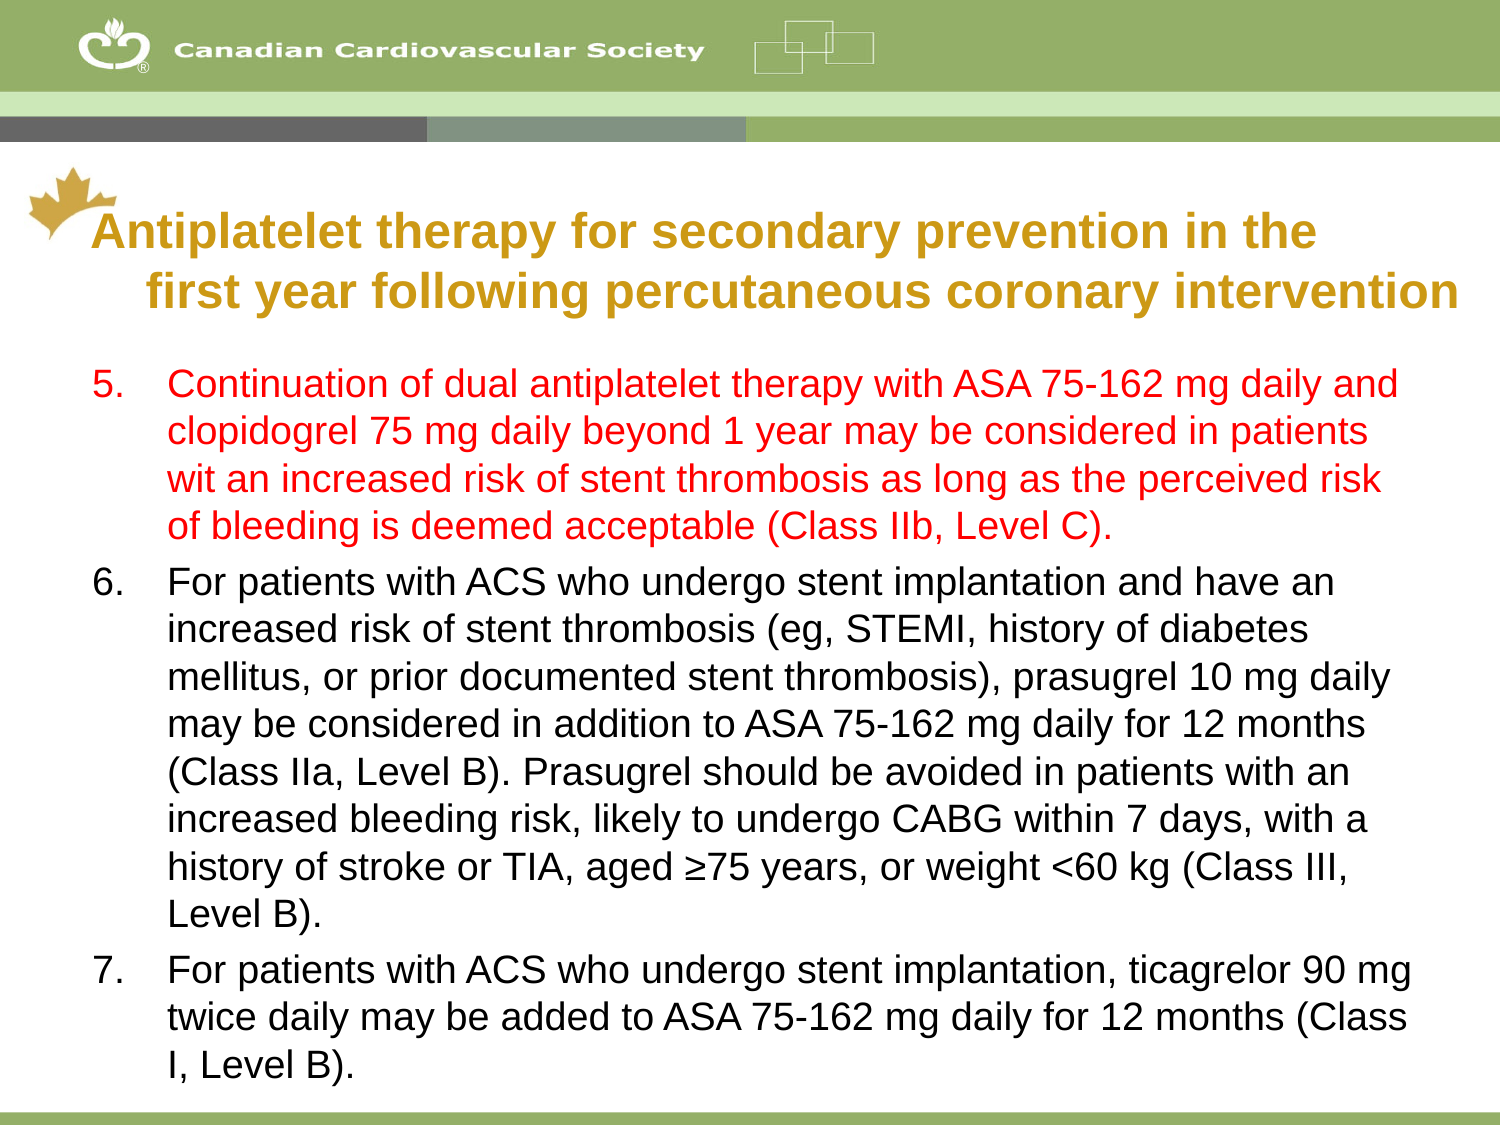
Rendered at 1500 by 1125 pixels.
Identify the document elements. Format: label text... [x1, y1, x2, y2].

picture [0, 0, 1500, 142]
list Continuation of dual antiplatelet therapy with ASA 75-162 mg daily and clopidogrel 75 mg daily beyond 1 year may be considered in patients wit an increased risk of stent thrombosis as long as the perceived risk of bleeding is deemed acceptable (Class IIb, Level C). For patients with ACS who undergo stent implantation and have an increased risk of stent thrombosis (eg, STEMI, history of diabetes mellitus, or prior documented stent thrombosis), prasugrel 10 mg daily may be considered in addition to ASA 75-162 mg daily for 12 months (Class IIa, Level B). Prasugrel should be avoided in patients with an increased bleeding risk, likely to undergo CABG within 7 days, with a history of stroke or TIA, aged ≥75 years, or weight <60 kg (Class III, Level B). For patients with ACS who undergo stent implantation, ticagrelor 90 mg twice daily may be added to ASA 75-162 mg daily for 12 months (Class I, Level B). [76, 350, 1440, 1001]
title Antiplatelet therapy for secondary prevention in the first year following percutaneous coronary intervention [74, 191, 1488, 317]
picture [24, 162, 120, 244]
